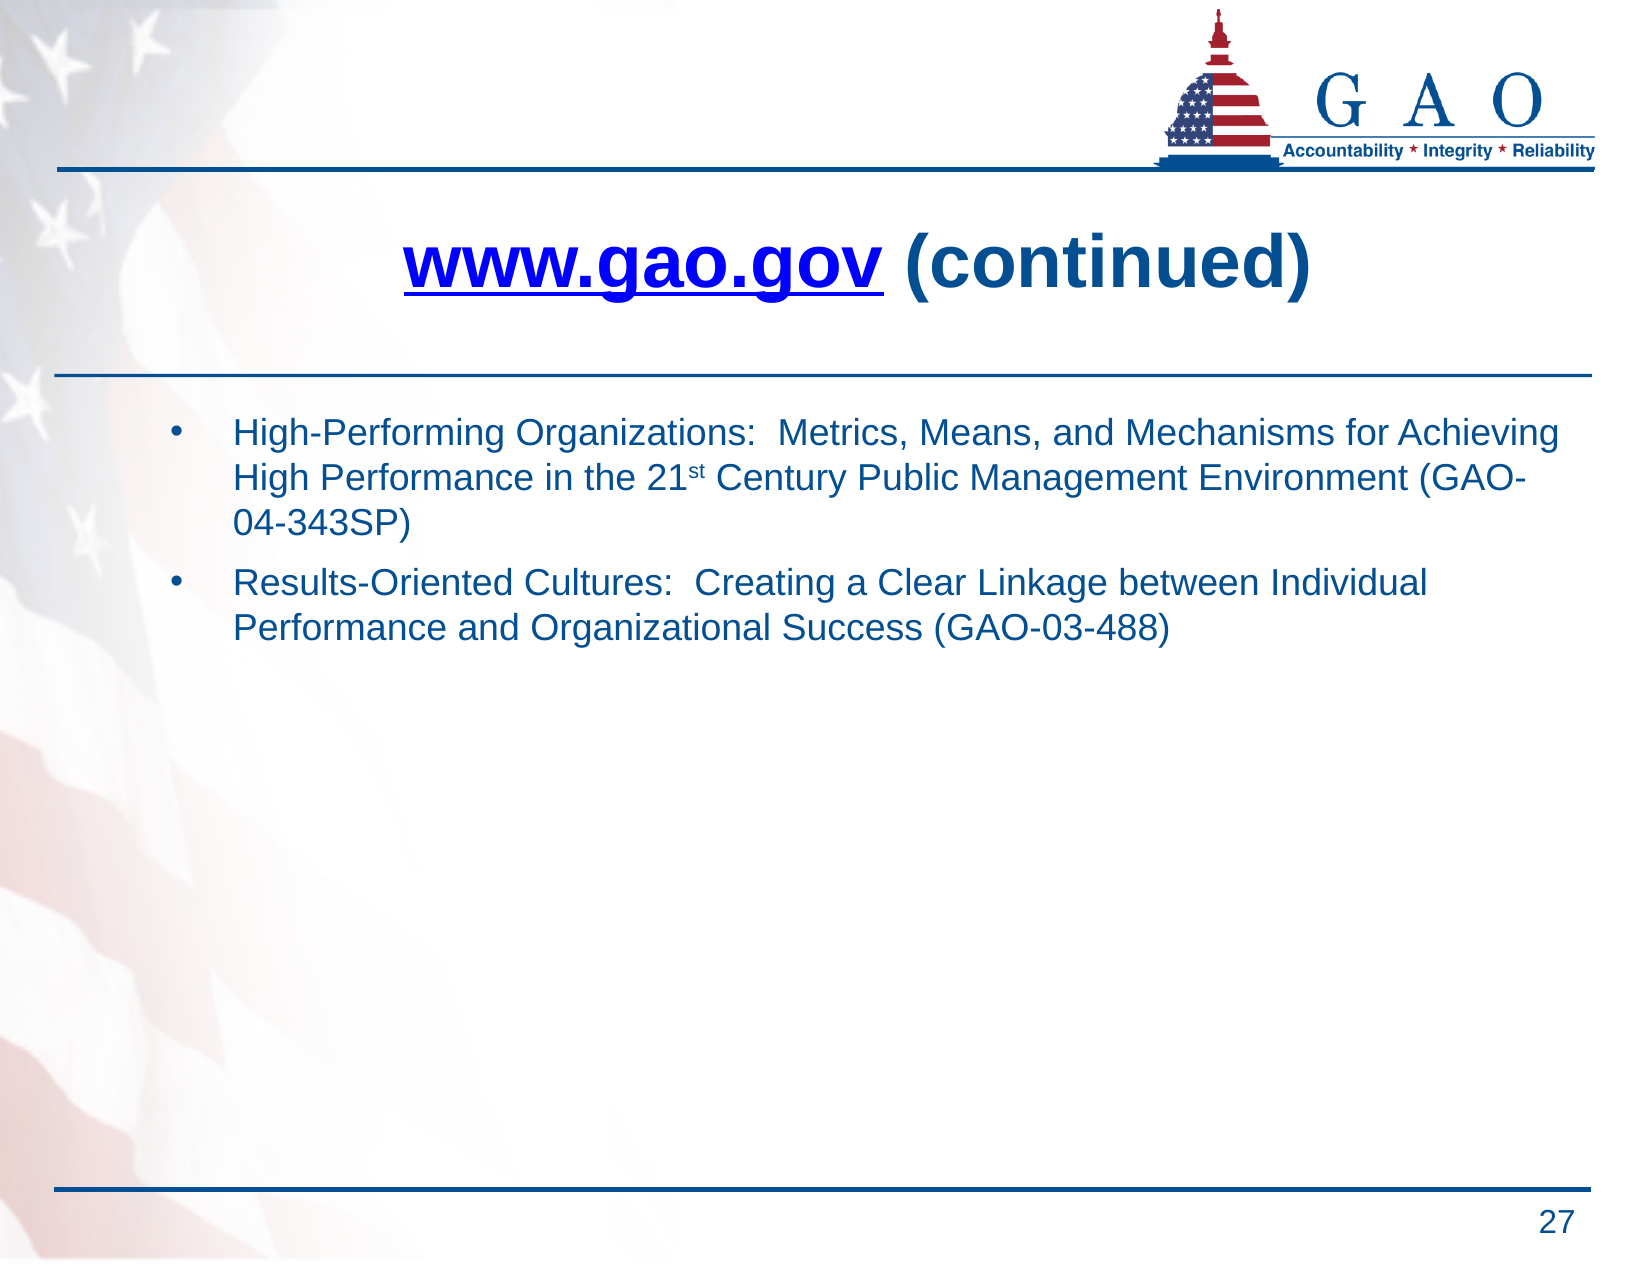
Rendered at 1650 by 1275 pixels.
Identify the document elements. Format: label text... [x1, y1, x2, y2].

slide_number 27 [1207, 1191, 1593, 1250]
picture [0, 0, 1650, 1275]
list High-Performing Organizations: Metrics, Means, and Mechanisms for Achieving High Performance in the 21st Century Public Management Environment (GAO-04-343SP) Results-Oriented Cultures: Creating a Clear Linkage between Individual Performance and Organizational Success (GAO-03-488) [153, 399, 1595, 1176]
title www.gao.gov (continued) [157, 177, 1581, 339]
